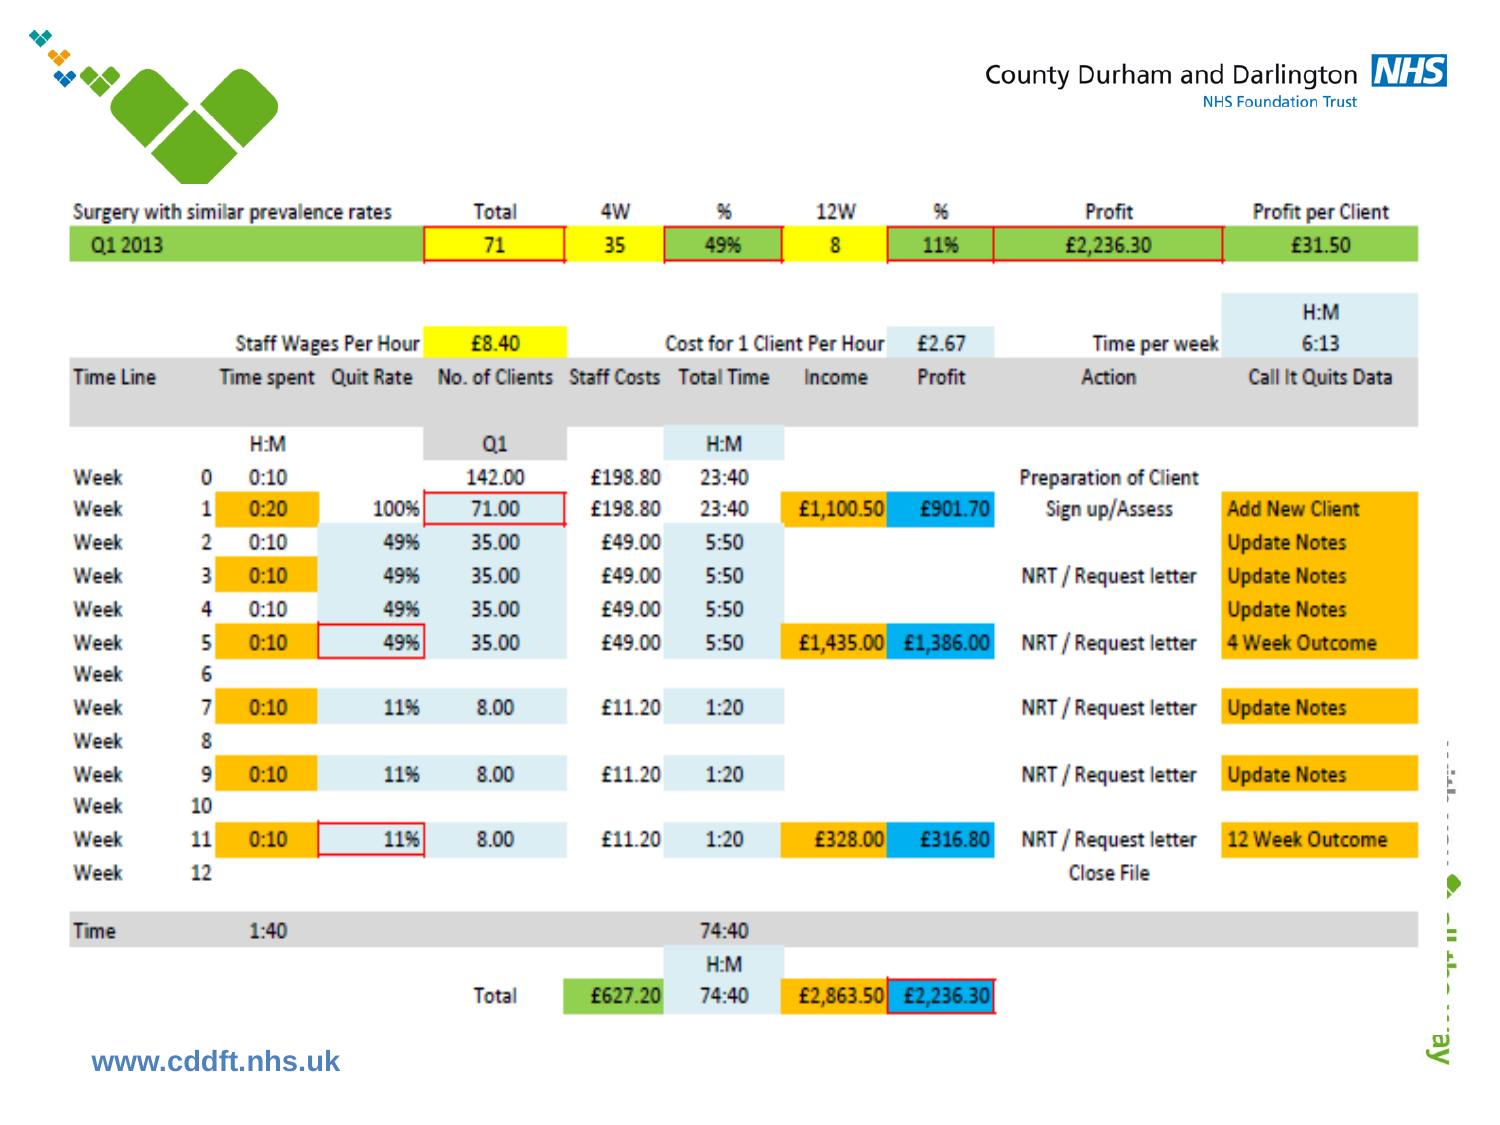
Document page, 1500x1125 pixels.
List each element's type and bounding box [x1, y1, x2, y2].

picture [986, 54, 1447, 107]
picture [29, 30, 1461, 1065]
